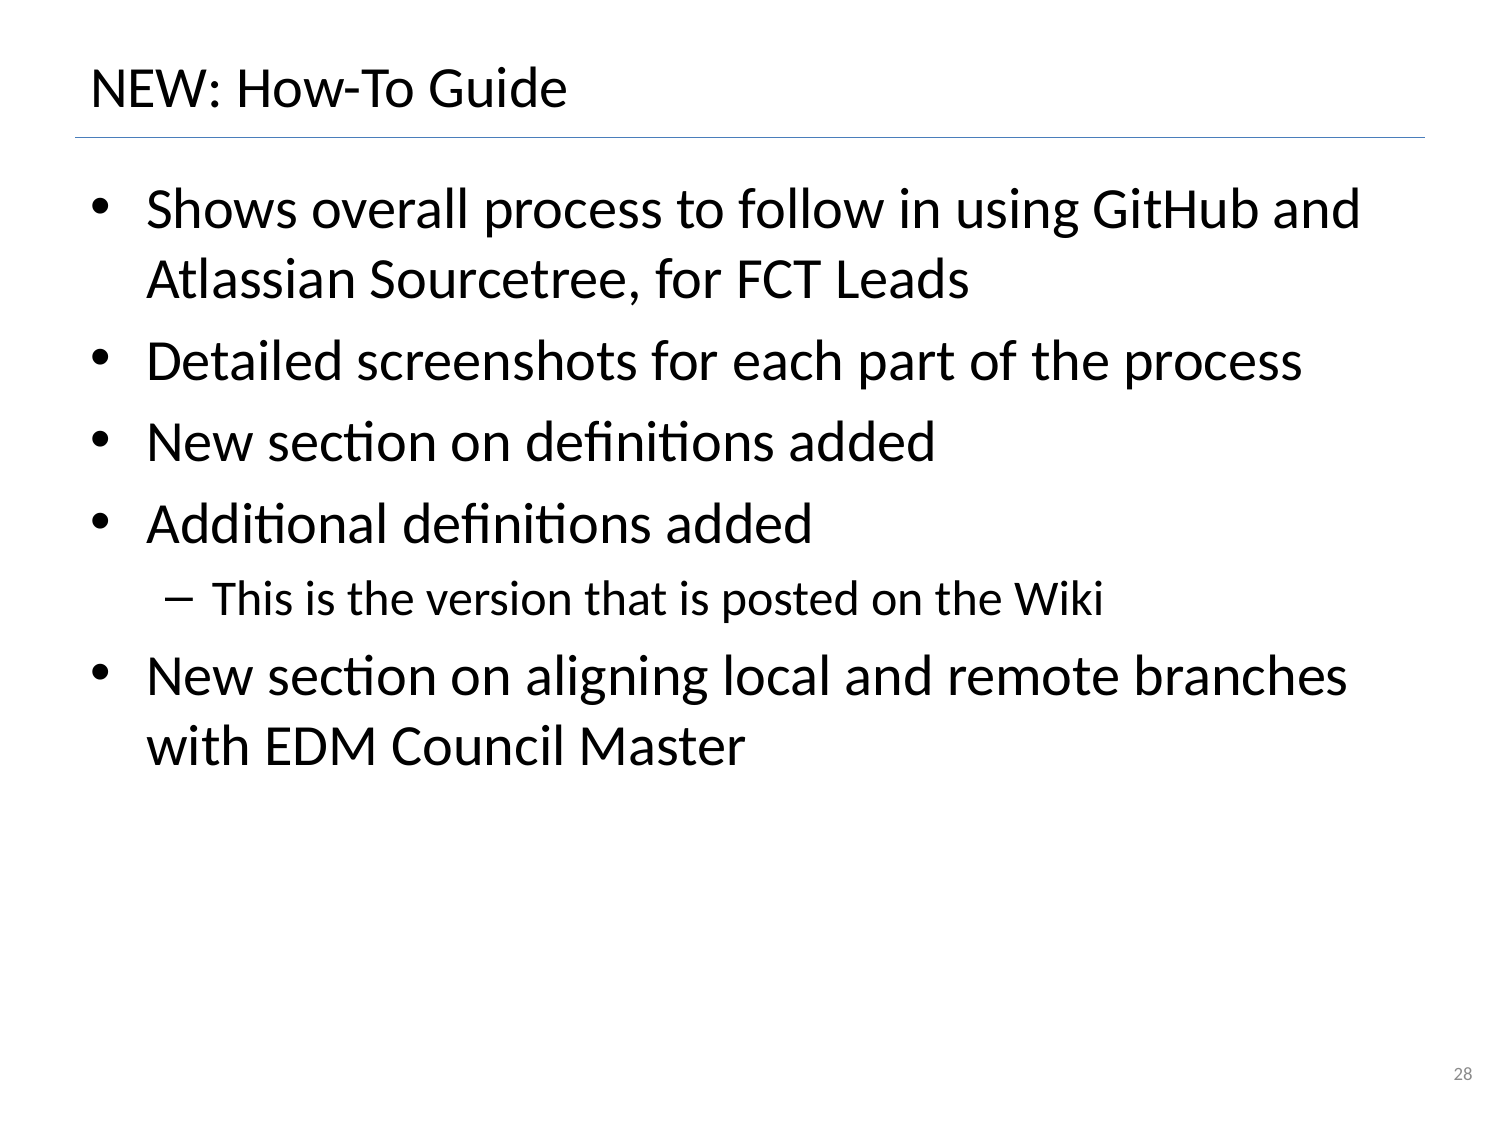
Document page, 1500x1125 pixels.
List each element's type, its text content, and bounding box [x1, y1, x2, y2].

list Shows overall process to follow in using GitHub and Atlassian Sourcetree, for FCT Leads Detailed screenshots for each part of the process New section on definitions added Additional definitions added This is the version that is posted on the Wiki New section on aligning local and remote branches with EDM Council Master [74, 162, 1426, 1101]
slide_number 28 [1425, 1042, 1488, 1103]
title NEW: How-To Guide [74, 37, 1426, 131]
